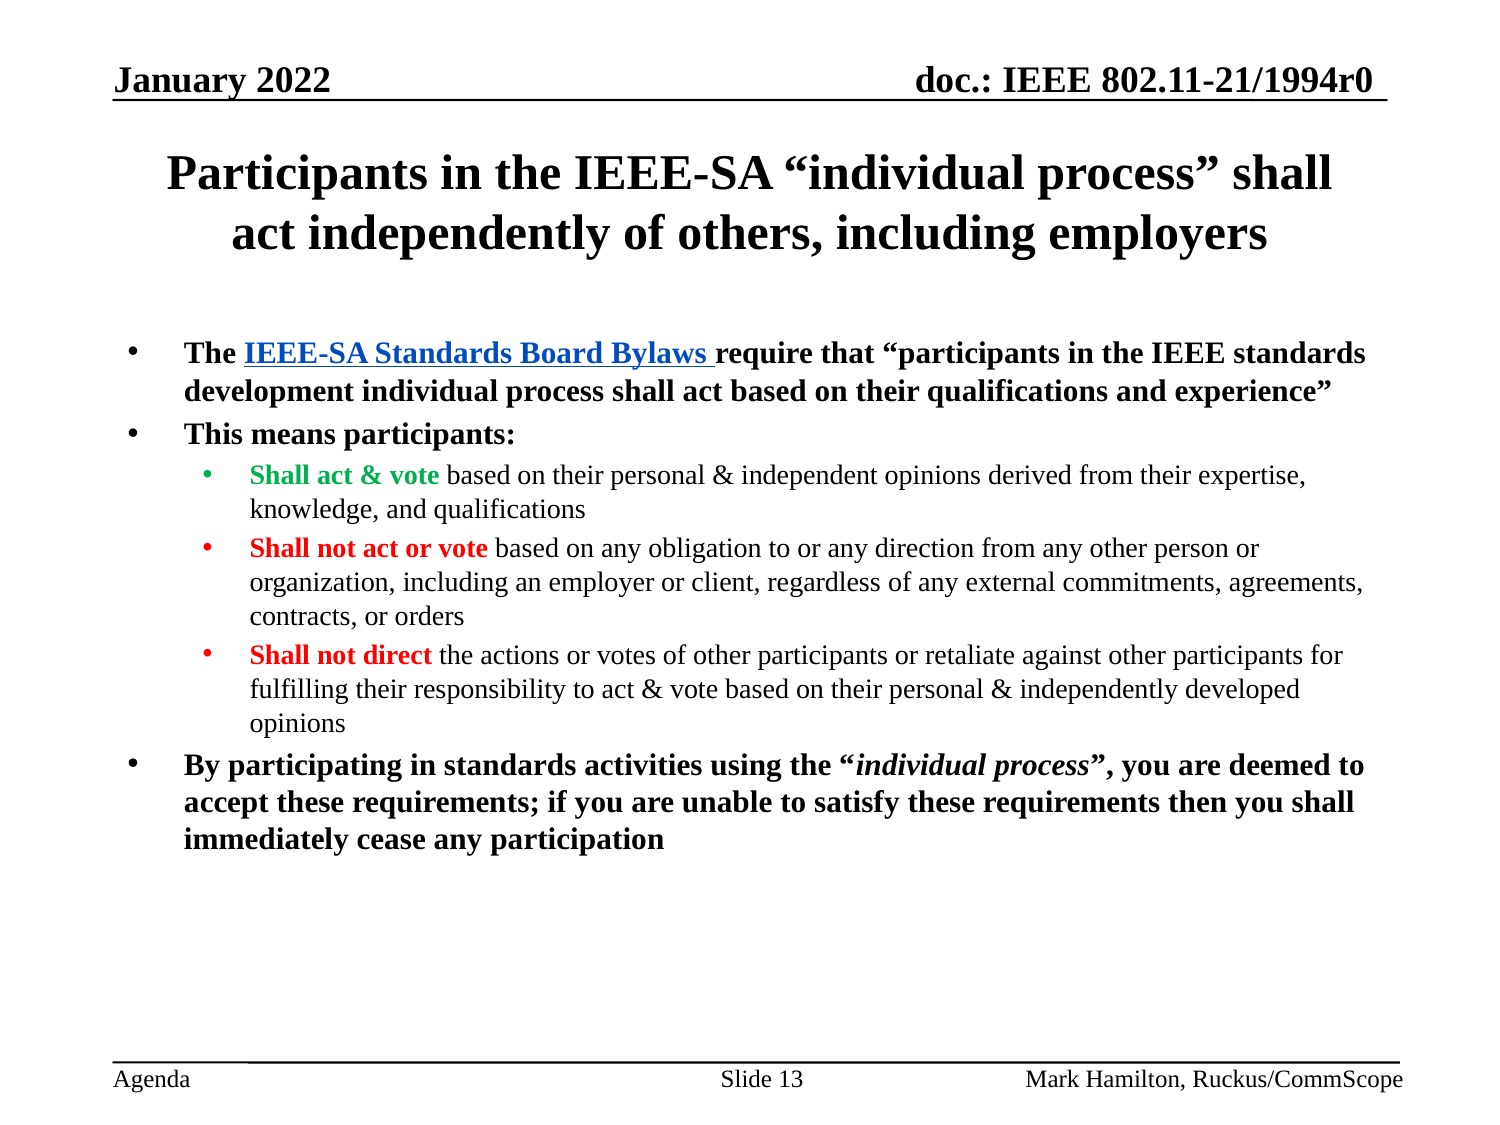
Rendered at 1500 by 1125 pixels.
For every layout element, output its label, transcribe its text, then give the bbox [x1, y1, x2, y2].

list The IEEE-SA Standards Board Bylaws require that “participants in the IEEE standards development individual process shall act based on their qualifications and experience” This means participants: Shall act & vote based on their personal & independent opinions derived from their expertise, knowledge, and qualifications Shall not act or vote based on any obligation to or any direction from any other person or organization, including an employer or client, regardless of any external commitments, agreements, contracts, or orders Shall not direct the actions or votes of other participants or retaliate against other participants for fulfilling their responsibility to act & vote based on their personal & independently developed opinions By participating in standards activities using the “individual process”, you are deemed to accept these requirements; if you are unable to satisfy these requirements then you shall immediately cease any participation [112, 324, 1388, 1000]
title Participants in the IEEE-SA “individual process” shall act independently of others, including employers [112, 112, 1388, 288]
